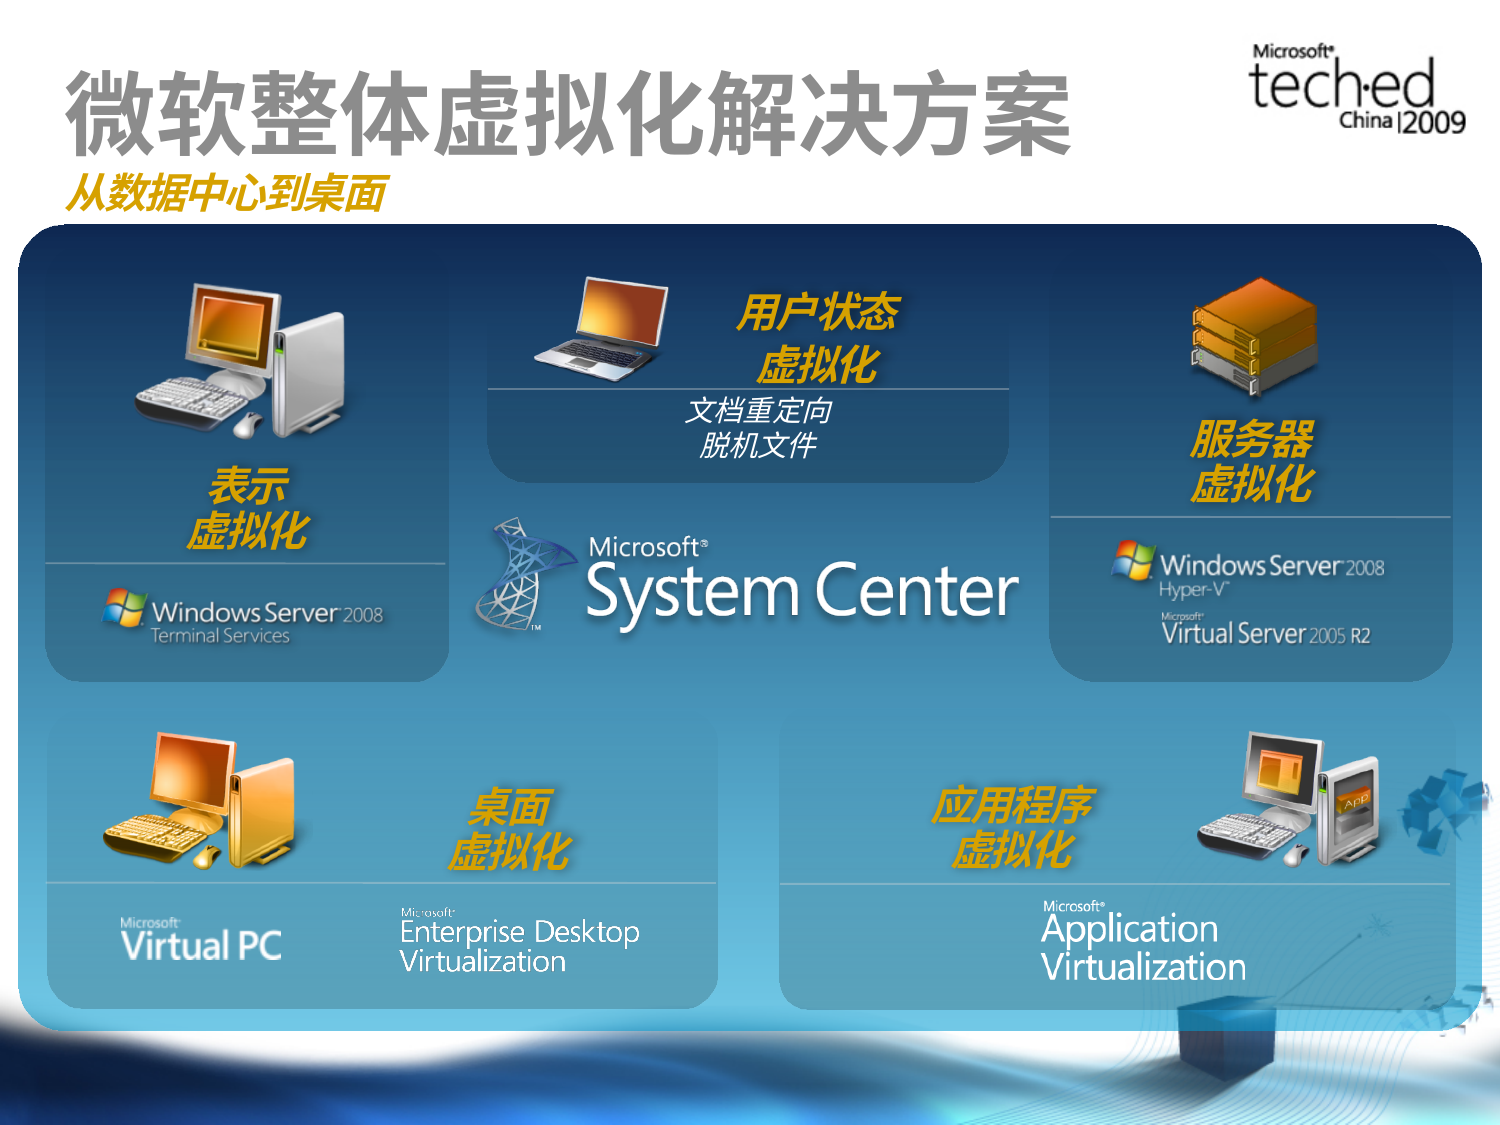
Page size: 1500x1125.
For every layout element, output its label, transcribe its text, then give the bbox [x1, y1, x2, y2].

text_box [41, 241, 452, 455]
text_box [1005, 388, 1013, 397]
text_box 应用程序 虚拟化 [793, 777, 1200, 881]
text_box 服务器 虚拟化 [1049, 411, 1451, 516]
title 微软整体虚拟化解决方案 从数据中心到桌面 [50, 50, 1425, 196]
text_box [1046, 241, 1457, 407]
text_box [1236, 886, 1448, 890]
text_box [51, 727, 312, 881]
text_box 用户状态 虚拟化 [674, 284, 1033, 397]
text_box [48, 885, 286, 889]
text_box 桌面 虚拟化 [314, 779, 725, 884]
text_box [484, 395, 1012, 487]
text_box [776, 703, 1459, 1014]
text_box [41, 568, 452, 686]
text_box [44, 705, 721, 882]
text_box 表示 虚拟化 [46, 458, 446, 562]
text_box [599, 390, 1003, 394]
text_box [1111, 539, 1384, 646]
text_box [485, 389, 592, 399]
picture [0, 0, 1500, 1125]
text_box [776, 883, 1454, 895]
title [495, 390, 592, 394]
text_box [1186, 275, 1325, 407]
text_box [599, 390, 1010, 396]
text_box X [290, 779, 716, 882]
text_box [15, 221, 1485, 1034]
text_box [488, 390, 592, 396]
text_box 文档重定向 脱机文件 [528, 399, 987, 477]
text_box [1046, 523, 1457, 685]
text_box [782, 886, 794, 890]
text_box [484, 241, 1011, 391]
text_box [44, 892, 721, 1013]
